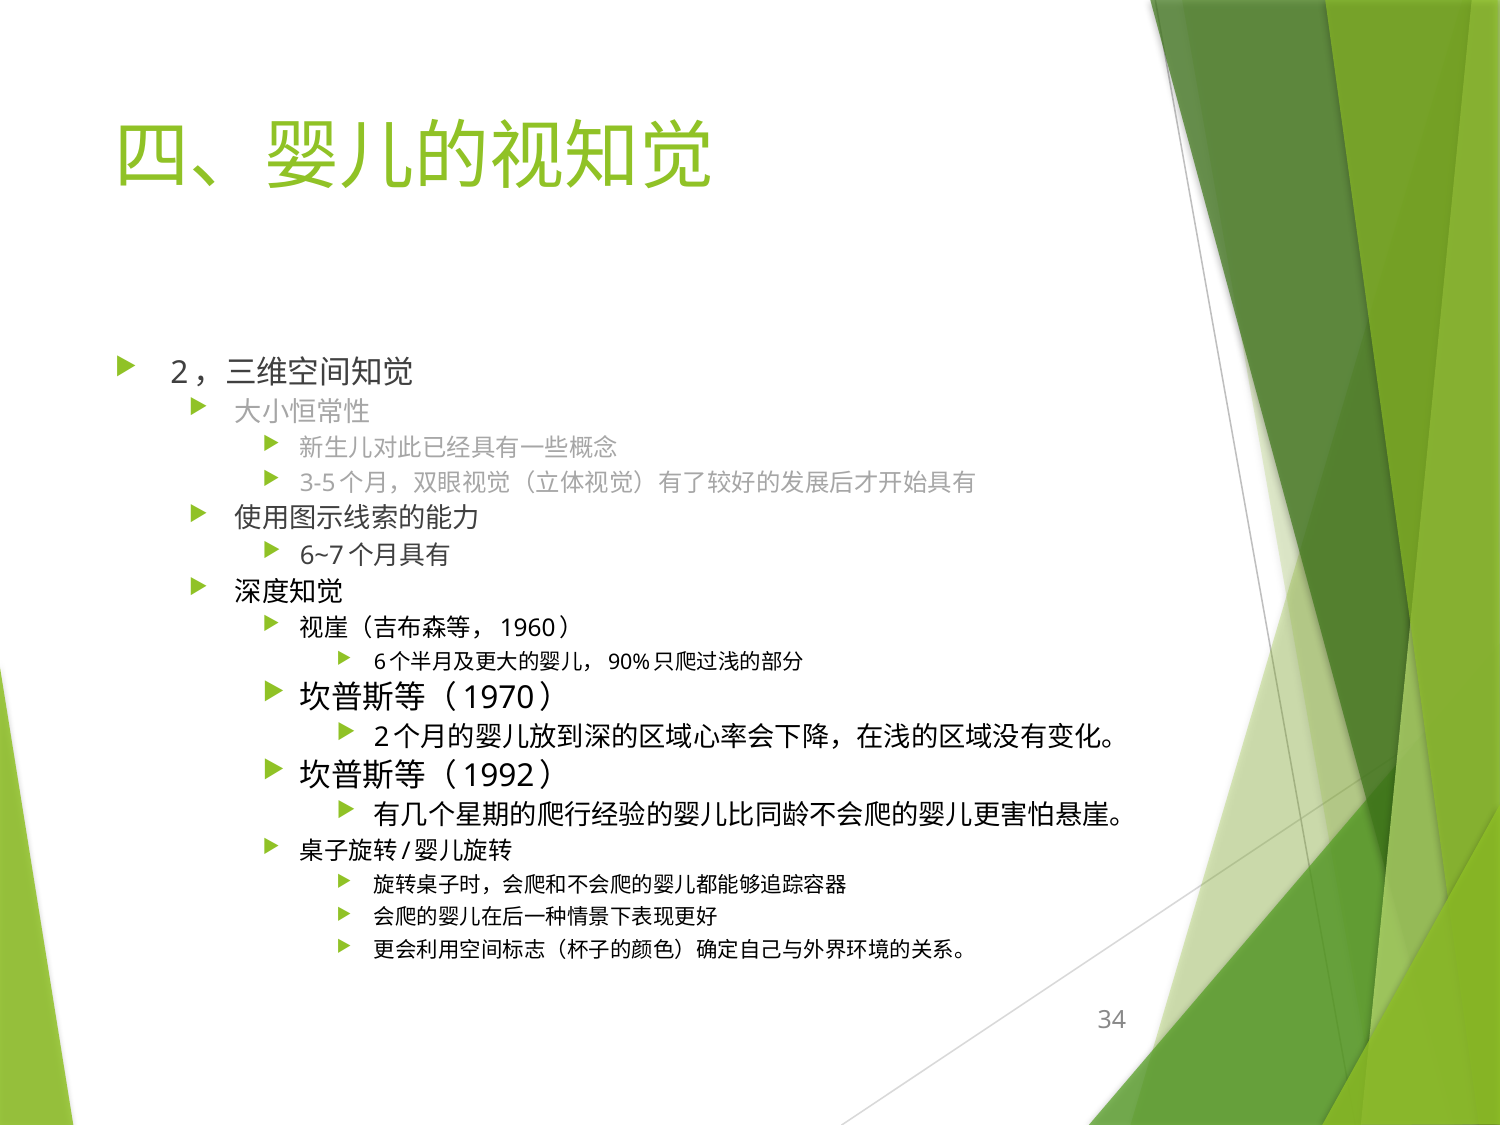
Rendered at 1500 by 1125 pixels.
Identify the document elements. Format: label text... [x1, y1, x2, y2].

list 2，三维空间知觉 大小恒常性 新生儿对此已经具有一些概念 3-5个月，双眼视觉（立体视觉）有了较好的发展后才开始具有 使用图示线索的能力 6~7个月具有 深度知觉 视崖（吉布森等，1960） 6个半月及更大的婴儿，90%只爬过浅的部分 坎普斯等（1970） 2个月的婴儿放到深的区域心率会下降，在浅的区域没有变化。 坎普斯等（1992） 有几个星期的爬行经验的婴儿比同龄不会爬的婴儿更害怕悬崖。 桌子旋转/婴儿旋转 旋转桌子时，会爬和不会爬的婴儿都能够追踪容器 会爬的婴儿在后一种情景下表现更好 更会利用空间标志（杯子的颜色）确定自己与外界环境的关系。 [99, 354, 1142, 992]
slide_number 34 [1057, 991, 1142, 1051]
title 四、婴儿的视知觉 [99, 99, 1142, 317]
